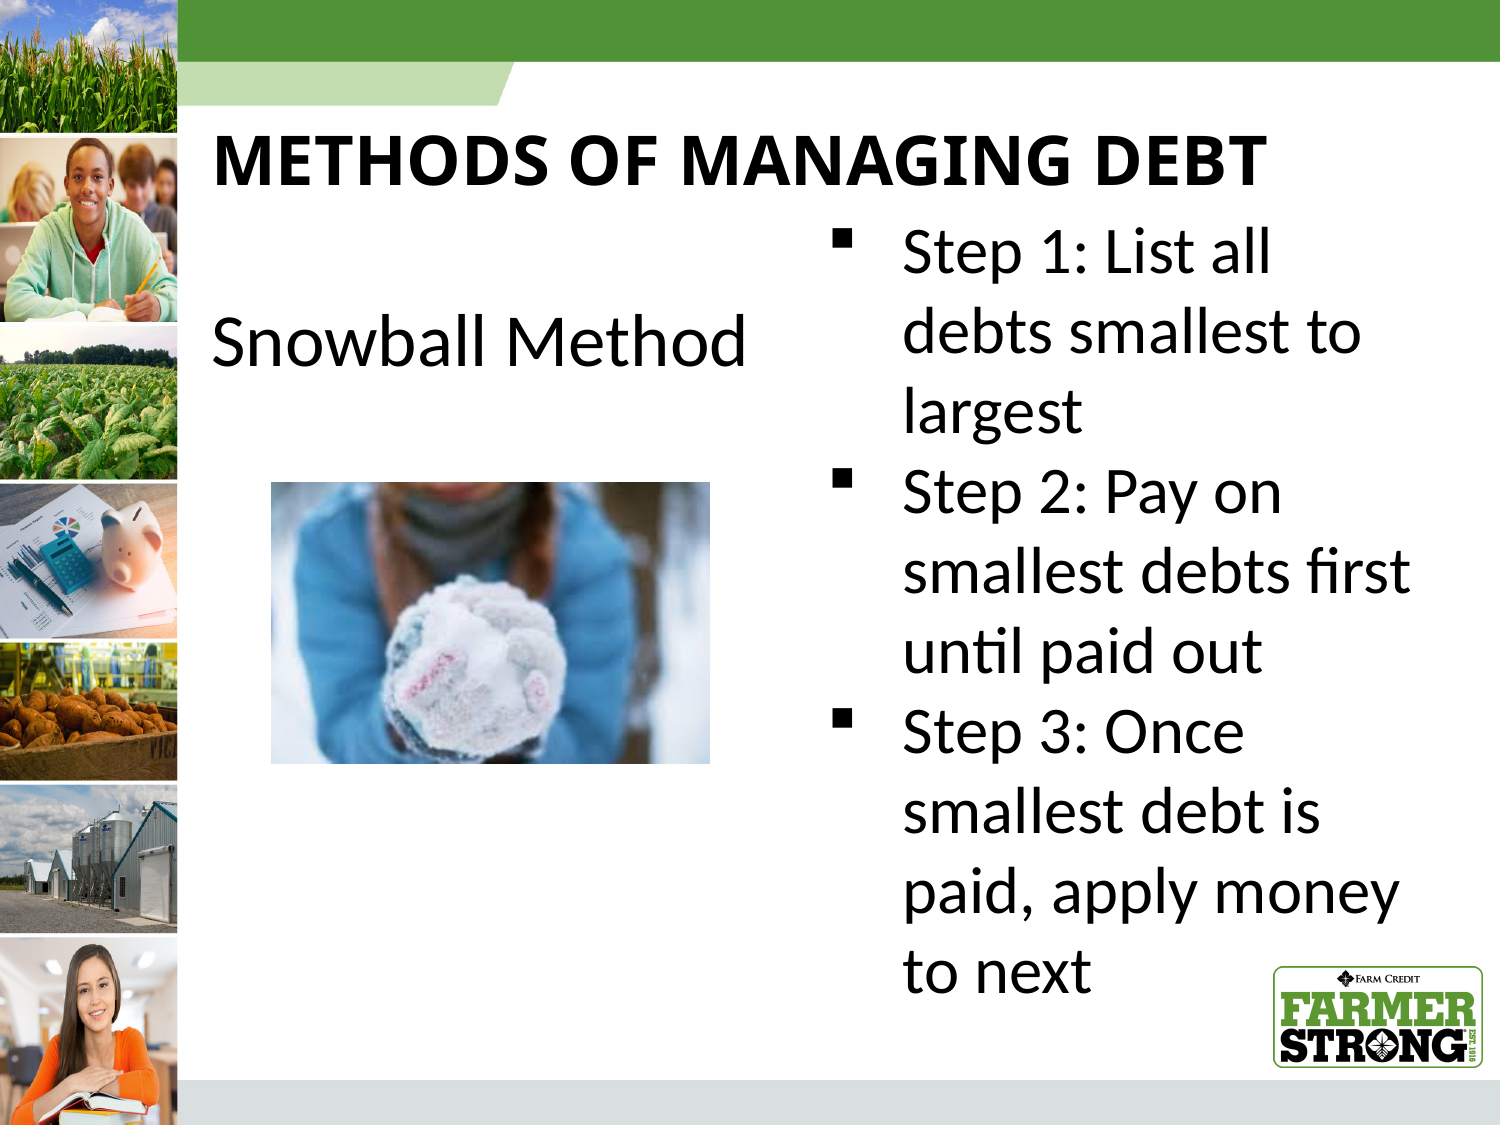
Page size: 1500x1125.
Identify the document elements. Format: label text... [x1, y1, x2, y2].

list Snowball Method [196, 294, 785, 388]
picture [0, 0, 1500, 1125]
text_box Step 1: List all debts smallest to largest Step 2: Pay on smallest debts first until paid out Step 3: Once smallest debt is paid, apply money to next [812, 199, 1450, 1059]
title METHODS OF MANAGING DEBT [196, 118, 1397, 200]
